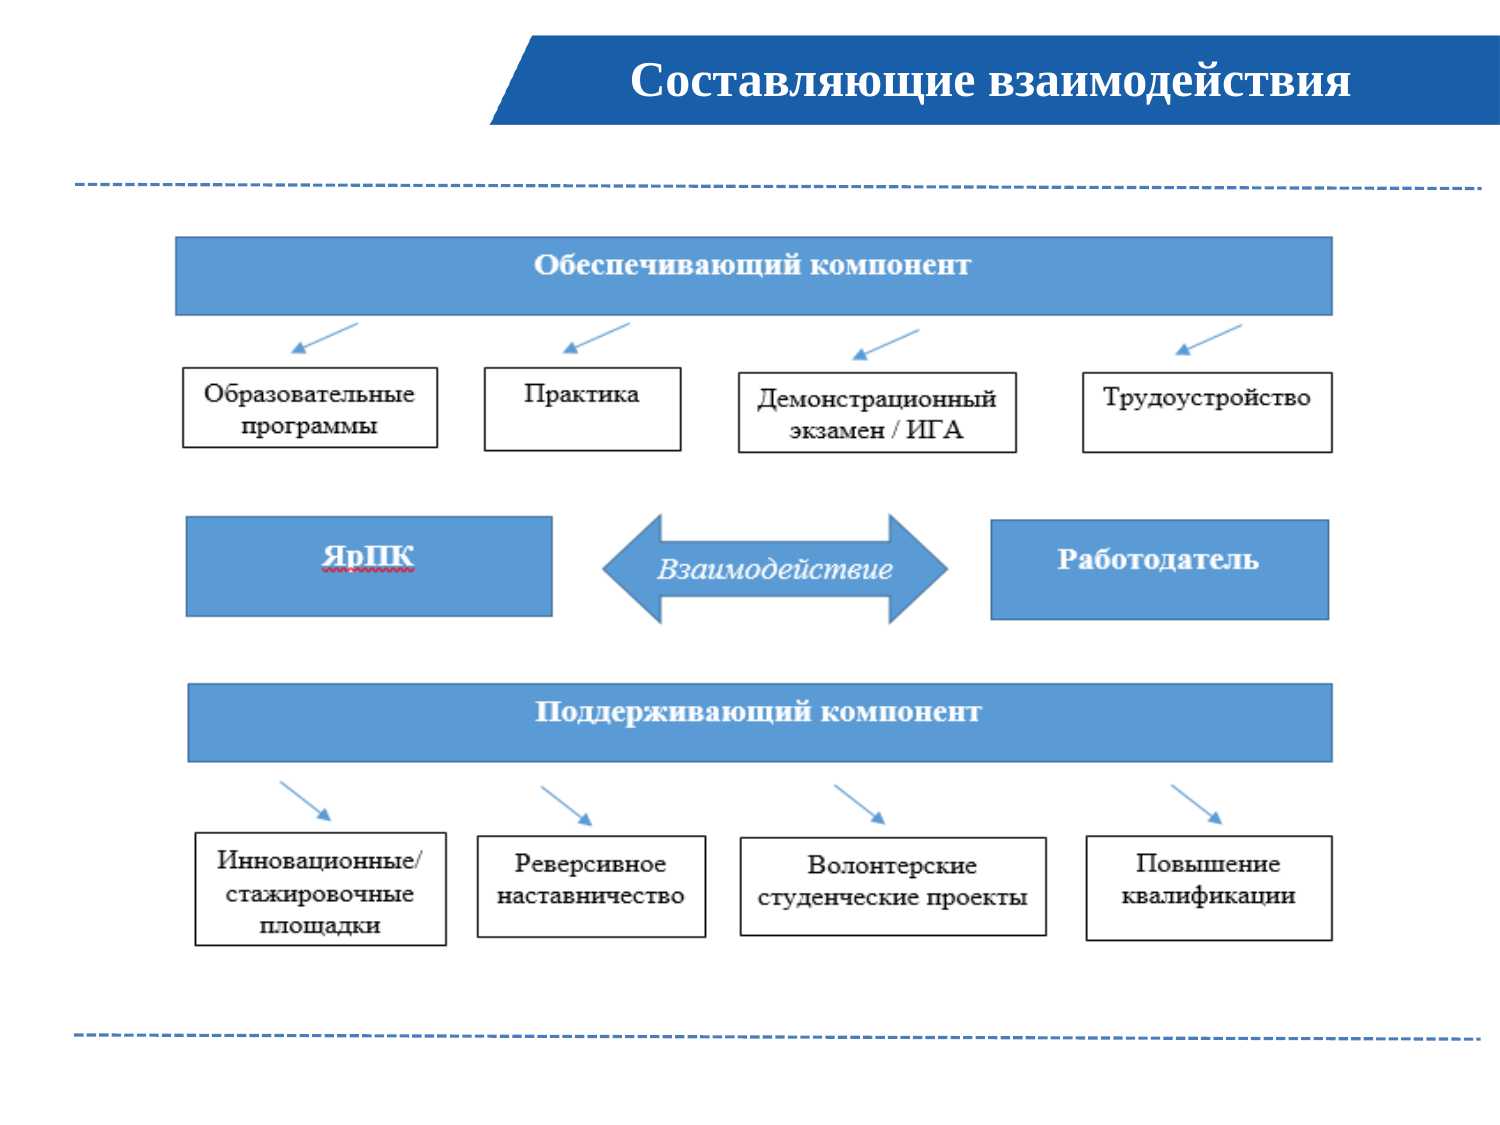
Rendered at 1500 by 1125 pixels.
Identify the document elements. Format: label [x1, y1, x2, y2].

text_box [73, 1034, 1481, 1040]
picture [489, 35, 1500, 125]
text_box [75, 184, 1482, 189]
picture [111, 197, 1365, 974]
